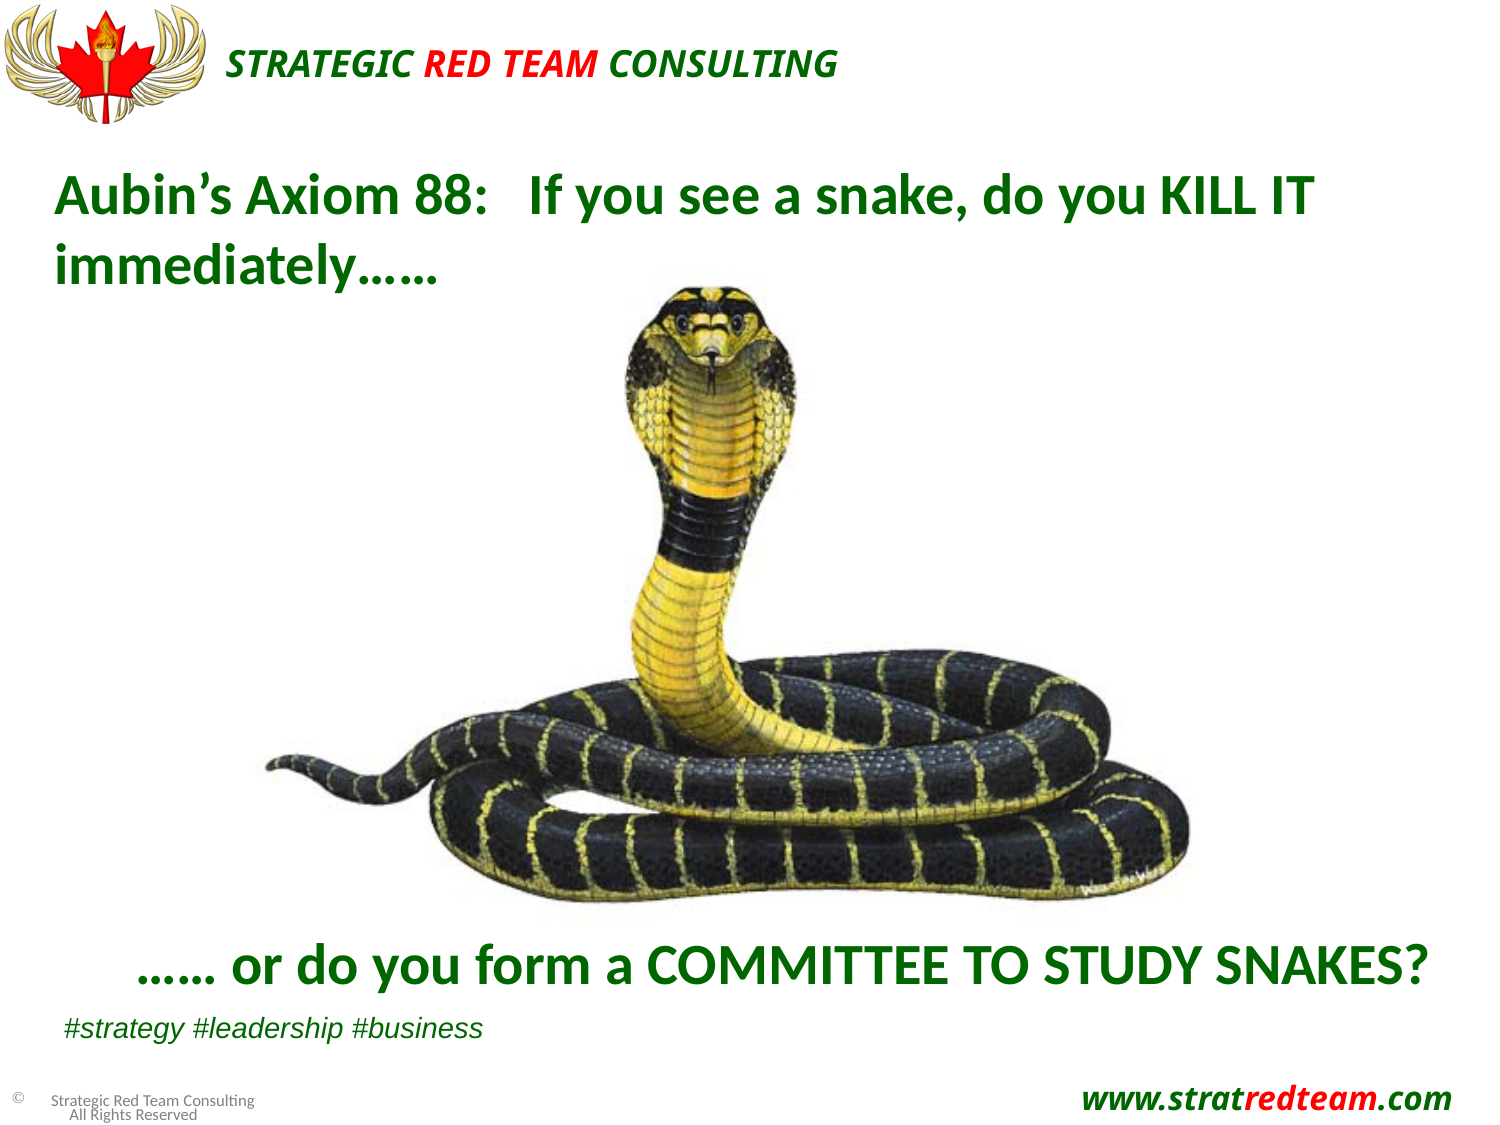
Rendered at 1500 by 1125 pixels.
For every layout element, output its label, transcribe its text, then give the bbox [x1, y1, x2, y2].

text_box Aubin’s Axiom 88: If you see a snake, do you KILL IT immediately…… …… or do you form a COMMITTEE TO STUDY SNAKES? [38, 147, 1500, 767]
picture [4, 4, 213, 124]
text_box #strategy #leadership #business [49, 1001, 500, 1052]
picture [228, 244, 1292, 922]
